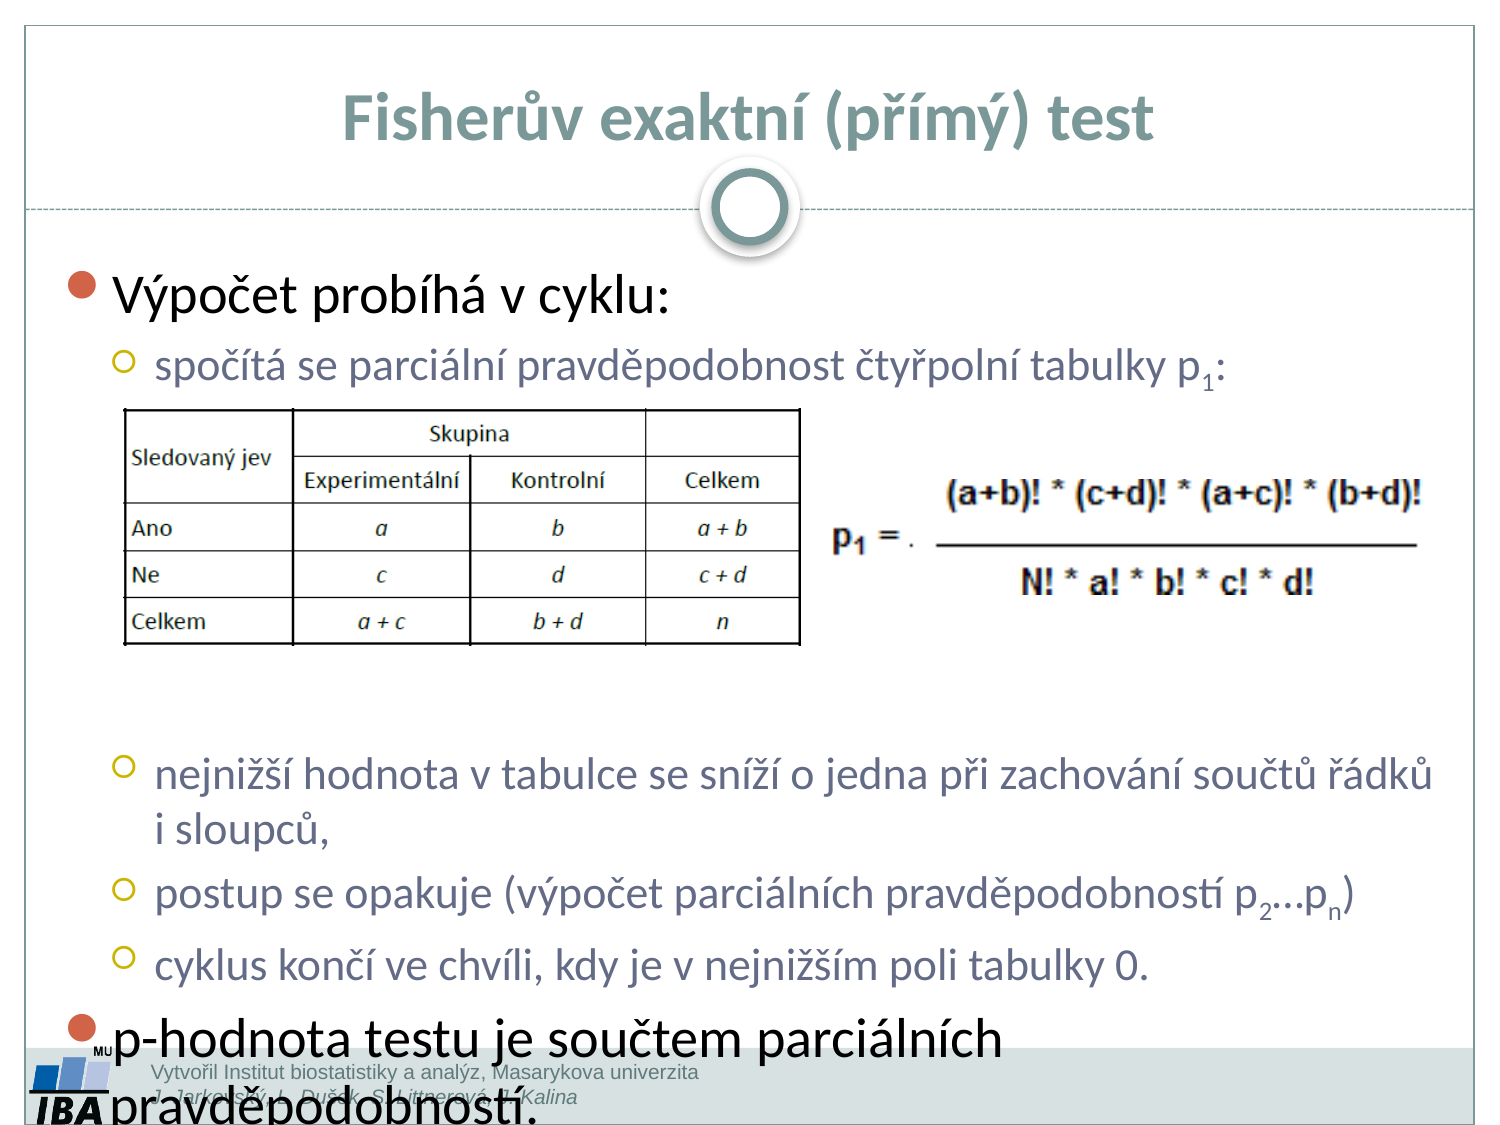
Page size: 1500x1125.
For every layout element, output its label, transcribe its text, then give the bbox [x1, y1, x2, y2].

footer Vytvořil Institut biostatistiky a analýz, Masarykova univerzita J. Jarkovský, L. Dušek, S. Littnerová, J. Kalina [135, 1051, 724, 1112]
picture [832, 479, 1423, 596]
picture [123, 408, 801, 646]
list Výpočet probíhá v cyklu: spočítá se parciální pravděpodobnost čtyřpolní tabulky p1: nejnižší hodnota v tabulce se sníží o jedna při zachování součtů řádků i sloupců, postup se opakuje (výpočet parciálních pravděpodobností p2…pn) cyklus končí ve chvíli, kdy je v nejnižším poli tabulky 0. p-hodnota testu je součtem parciálních pravděpodobností. [49, 249, 1459, 1000]
title Fisherův exaktní (přímý) test [49, 37, 1450, 163]
picture [29, 1046, 112, 1125]
